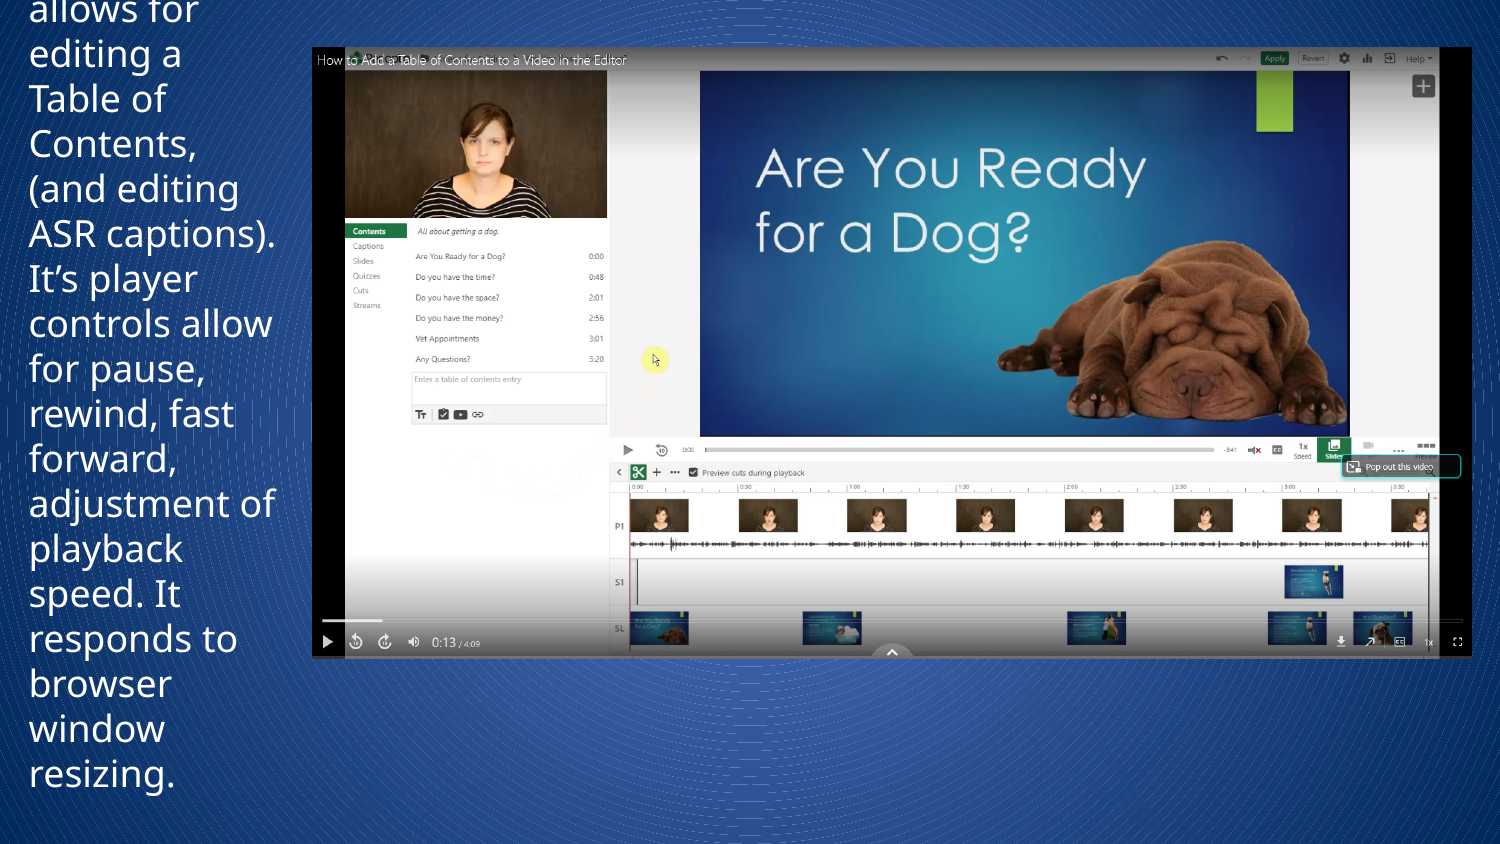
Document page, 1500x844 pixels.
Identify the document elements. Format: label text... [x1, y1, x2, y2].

picture [311, 47, 1472, 659]
title Panopto allows for editing a Table of Contents, (and editing ASR captions). It’s player controls allow for pause, rewind, fast forward, adjustment of playback speed. It responds to browser window resizing. [13, 30, 294, 803]
